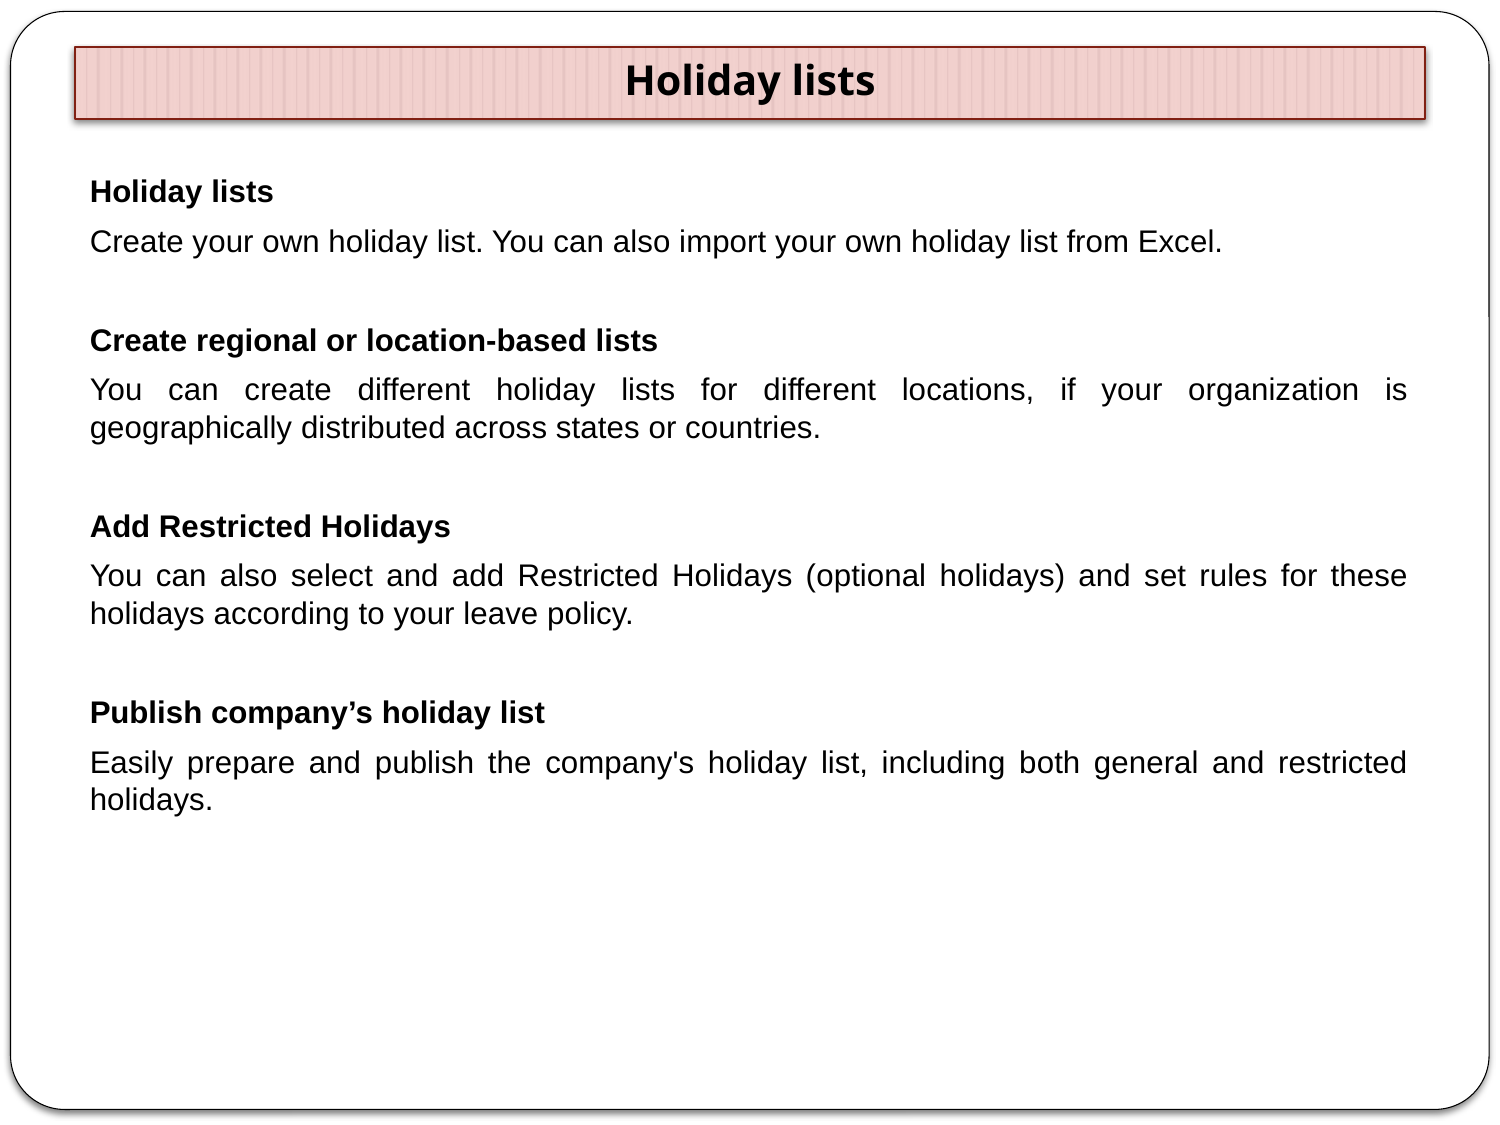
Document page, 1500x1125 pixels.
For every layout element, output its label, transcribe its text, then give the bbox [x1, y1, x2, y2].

title Holiday lists [74, 46, 1426, 120]
list Holiday lists Create your own holiday list. You can also import your own holiday list from Excel. Create regional or location-based lists You can create different holiday lists for different locations, if your organization is geographically distributed across states or countries. Add Restricted Holidays You can also select and add Restricted Holidays (optional holidays) and set rules for these holidays according to your leave policy. Publish company’s holiday list Easily prepare and publish the company's holiday list, including both general and restricted holidays. [75, 164, 1425, 978]
